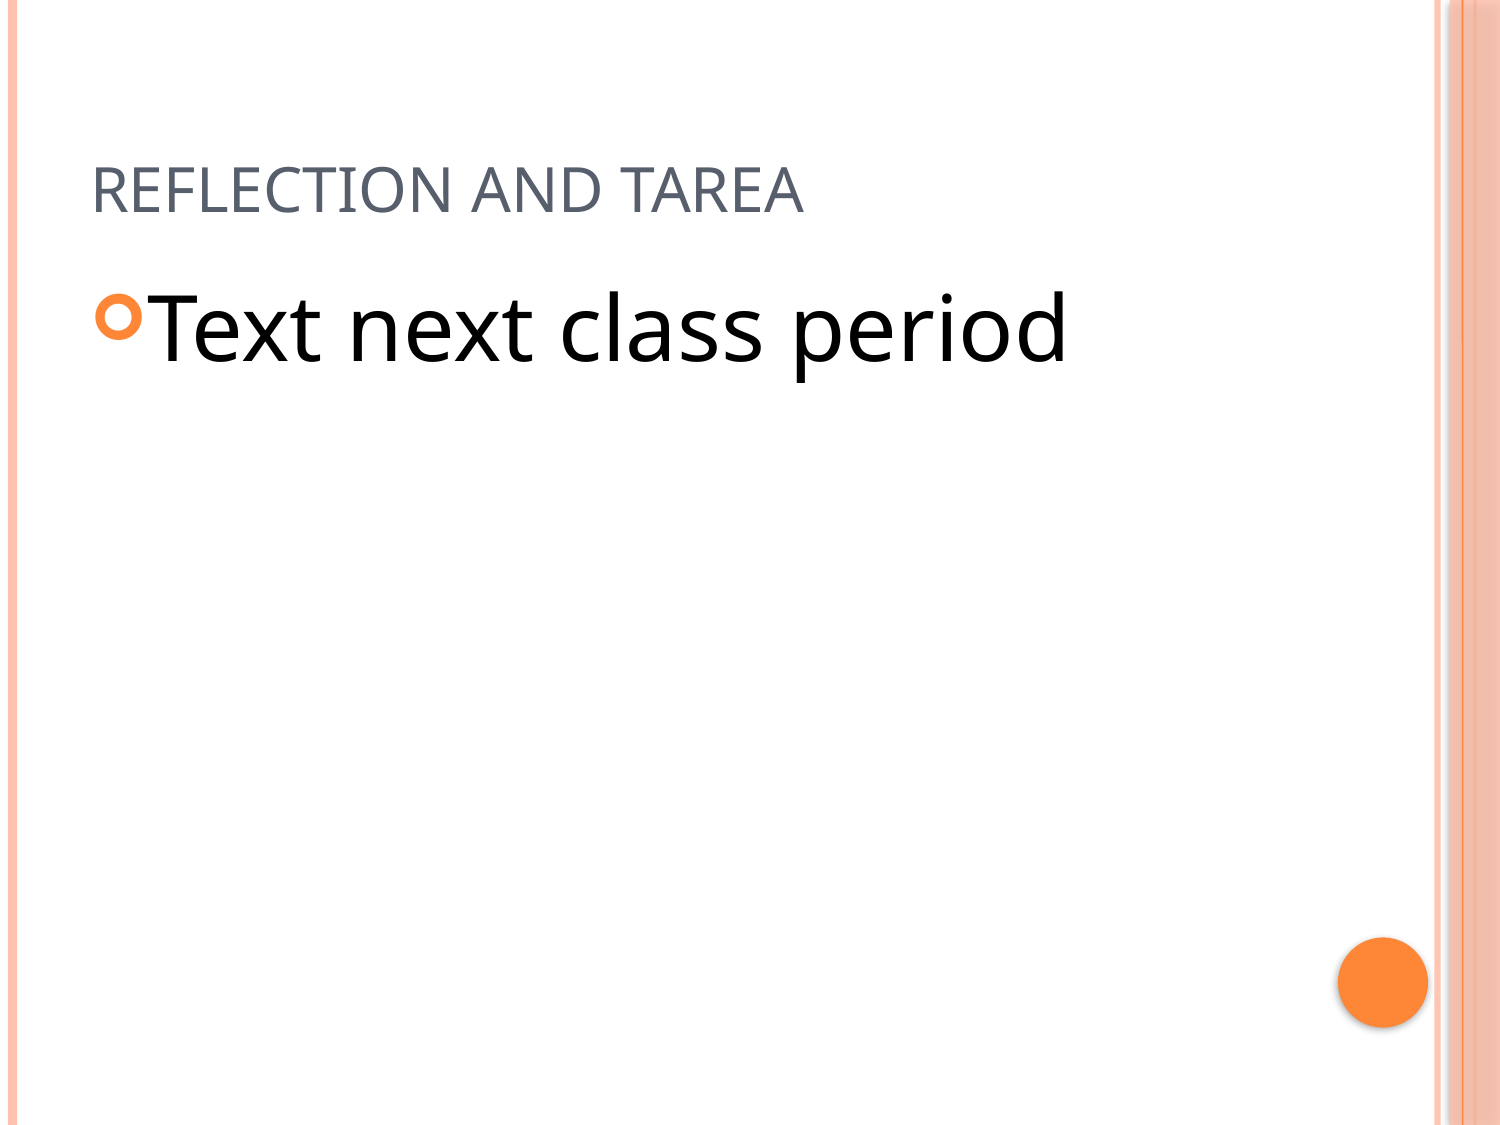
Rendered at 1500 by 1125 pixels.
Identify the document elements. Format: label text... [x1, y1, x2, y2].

list Text next class period [74, 262, 1301, 1063]
title REFLECTION AND TAREA [75, 45, 1300, 233]
